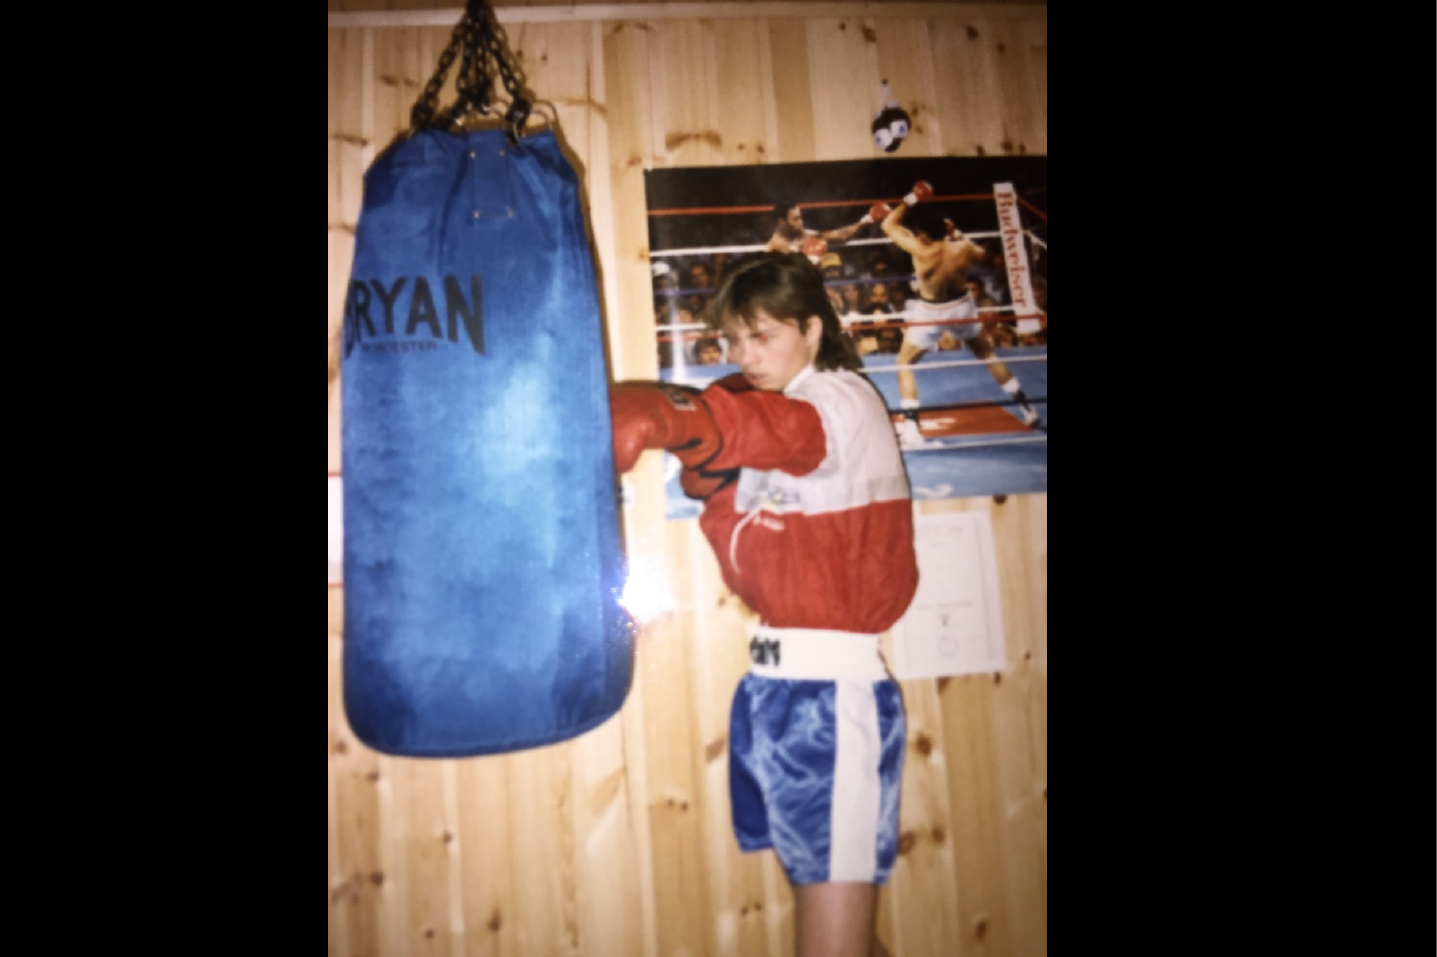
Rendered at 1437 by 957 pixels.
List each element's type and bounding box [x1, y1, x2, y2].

list [328, 0, 1047, 957]
